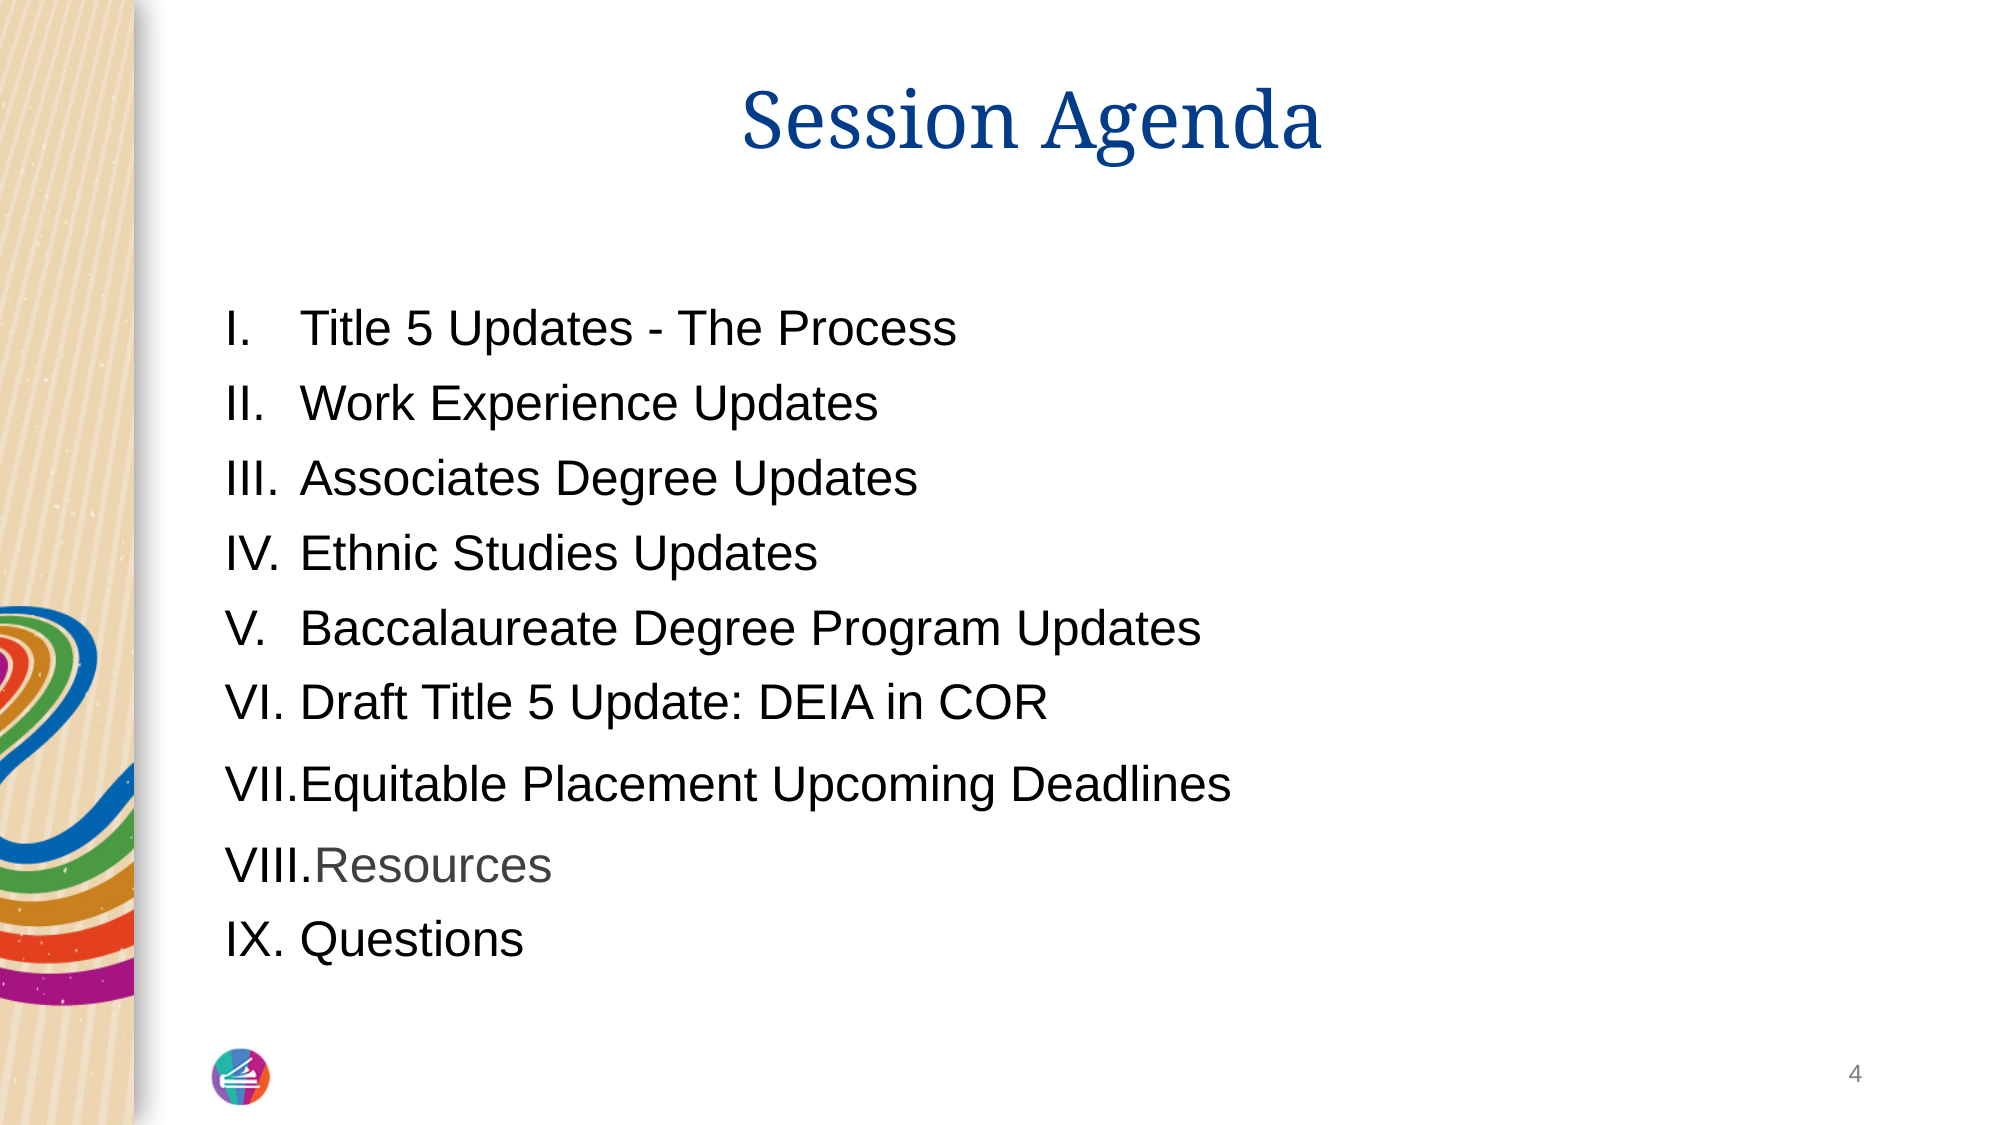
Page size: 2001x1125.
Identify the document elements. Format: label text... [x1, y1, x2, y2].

picture [0, 0, 134, 1125]
title Session Agenda [209, 59, 1858, 278]
picture [209, 1046, 272, 1108]
list Title 5 Updates - The Process Work Experience Updates Associates Degree Updates Ethnic Studies Updates Baccalaureate Degree Program Updates Draft Title 5 Update: DEIA in COR Equitable Placement Upcoming Deadlines Resources Questions [209, 294, 1860, 1020]
slide_number 4 [1712, 1042, 1863, 1103]
